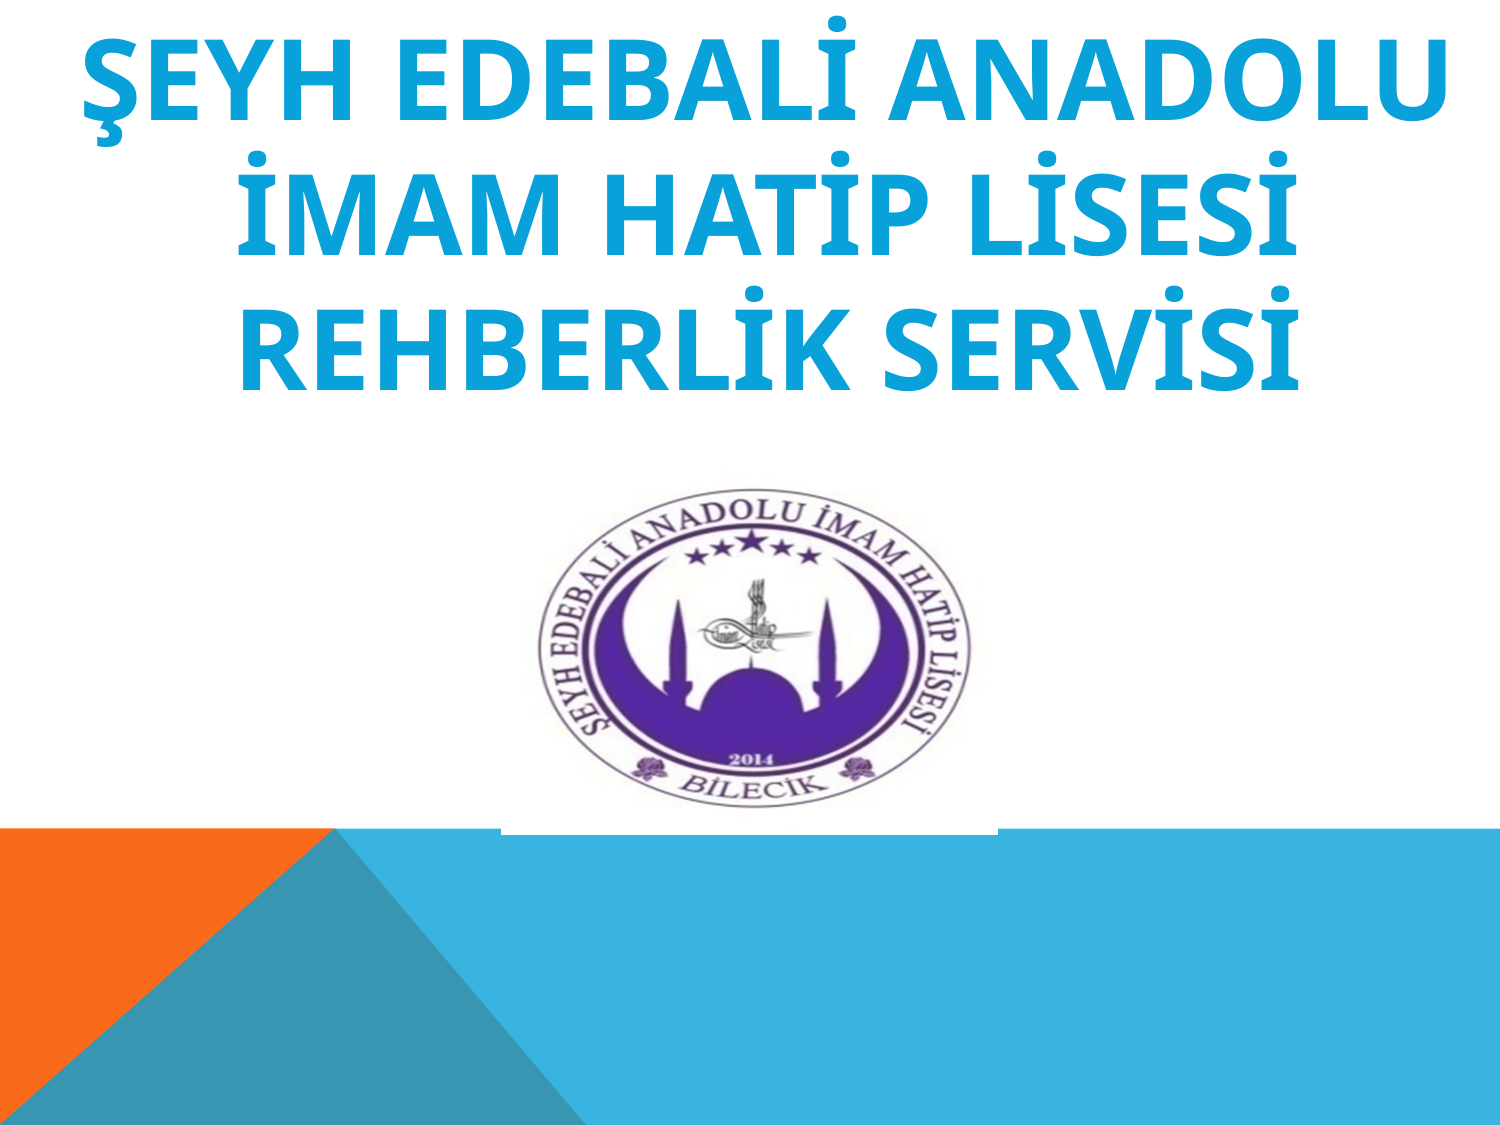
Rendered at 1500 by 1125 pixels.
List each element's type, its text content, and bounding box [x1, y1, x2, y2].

text_box ŞEYH EDEBALİ ANADOLU İMAM HATİP LİSESİ REHBERLİK SERVİSİ [0, 0, 1500, 420]
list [501, 444, 999, 835]
